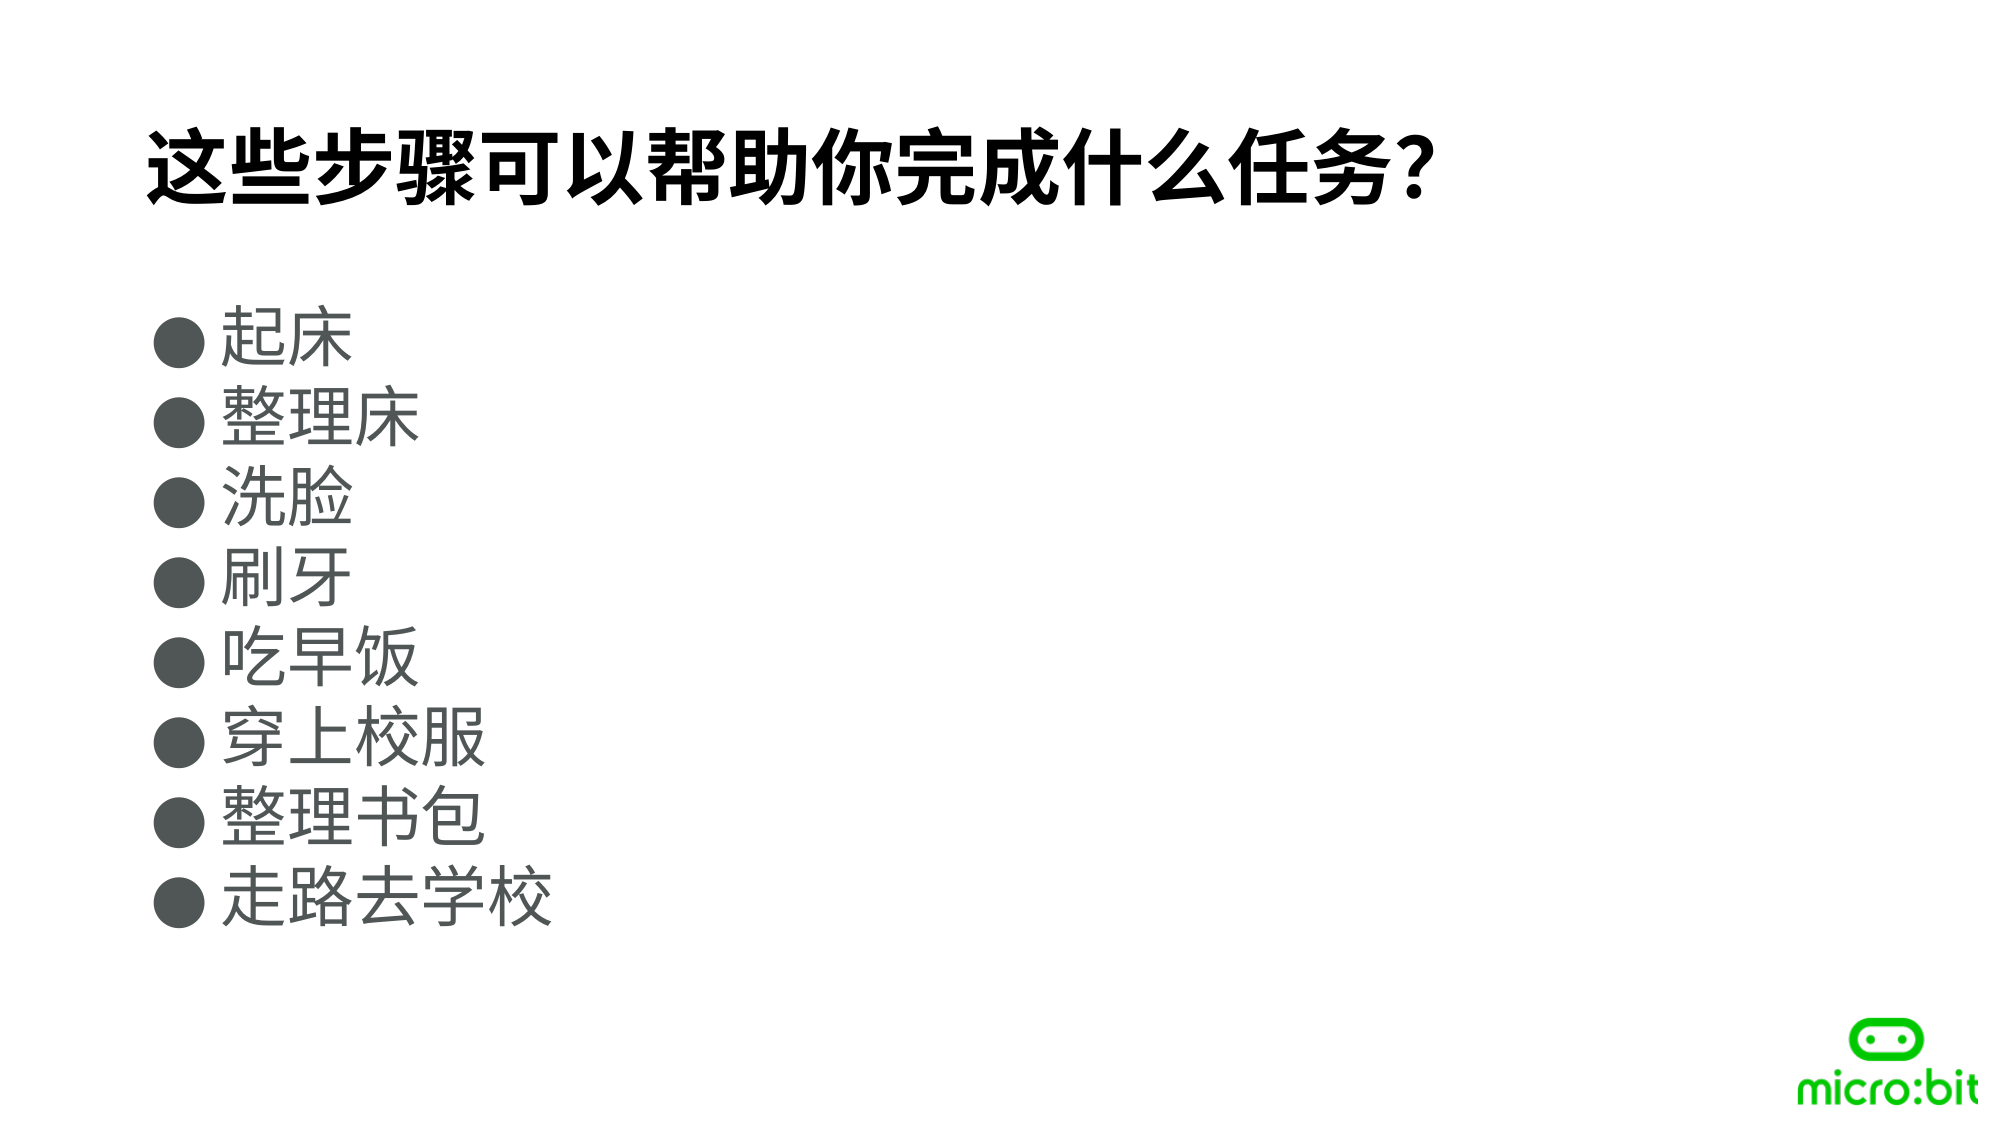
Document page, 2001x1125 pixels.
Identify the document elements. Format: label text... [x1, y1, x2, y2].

text_box 这些步骤可以帮助你完成什么任务？ 起床 整理床 洗脸 刷牙 吃早饭 穿上校服 整理书包 走路去学校 [130, 101, 1883, 1089]
picture [1797, 1017, 1978, 1106]
